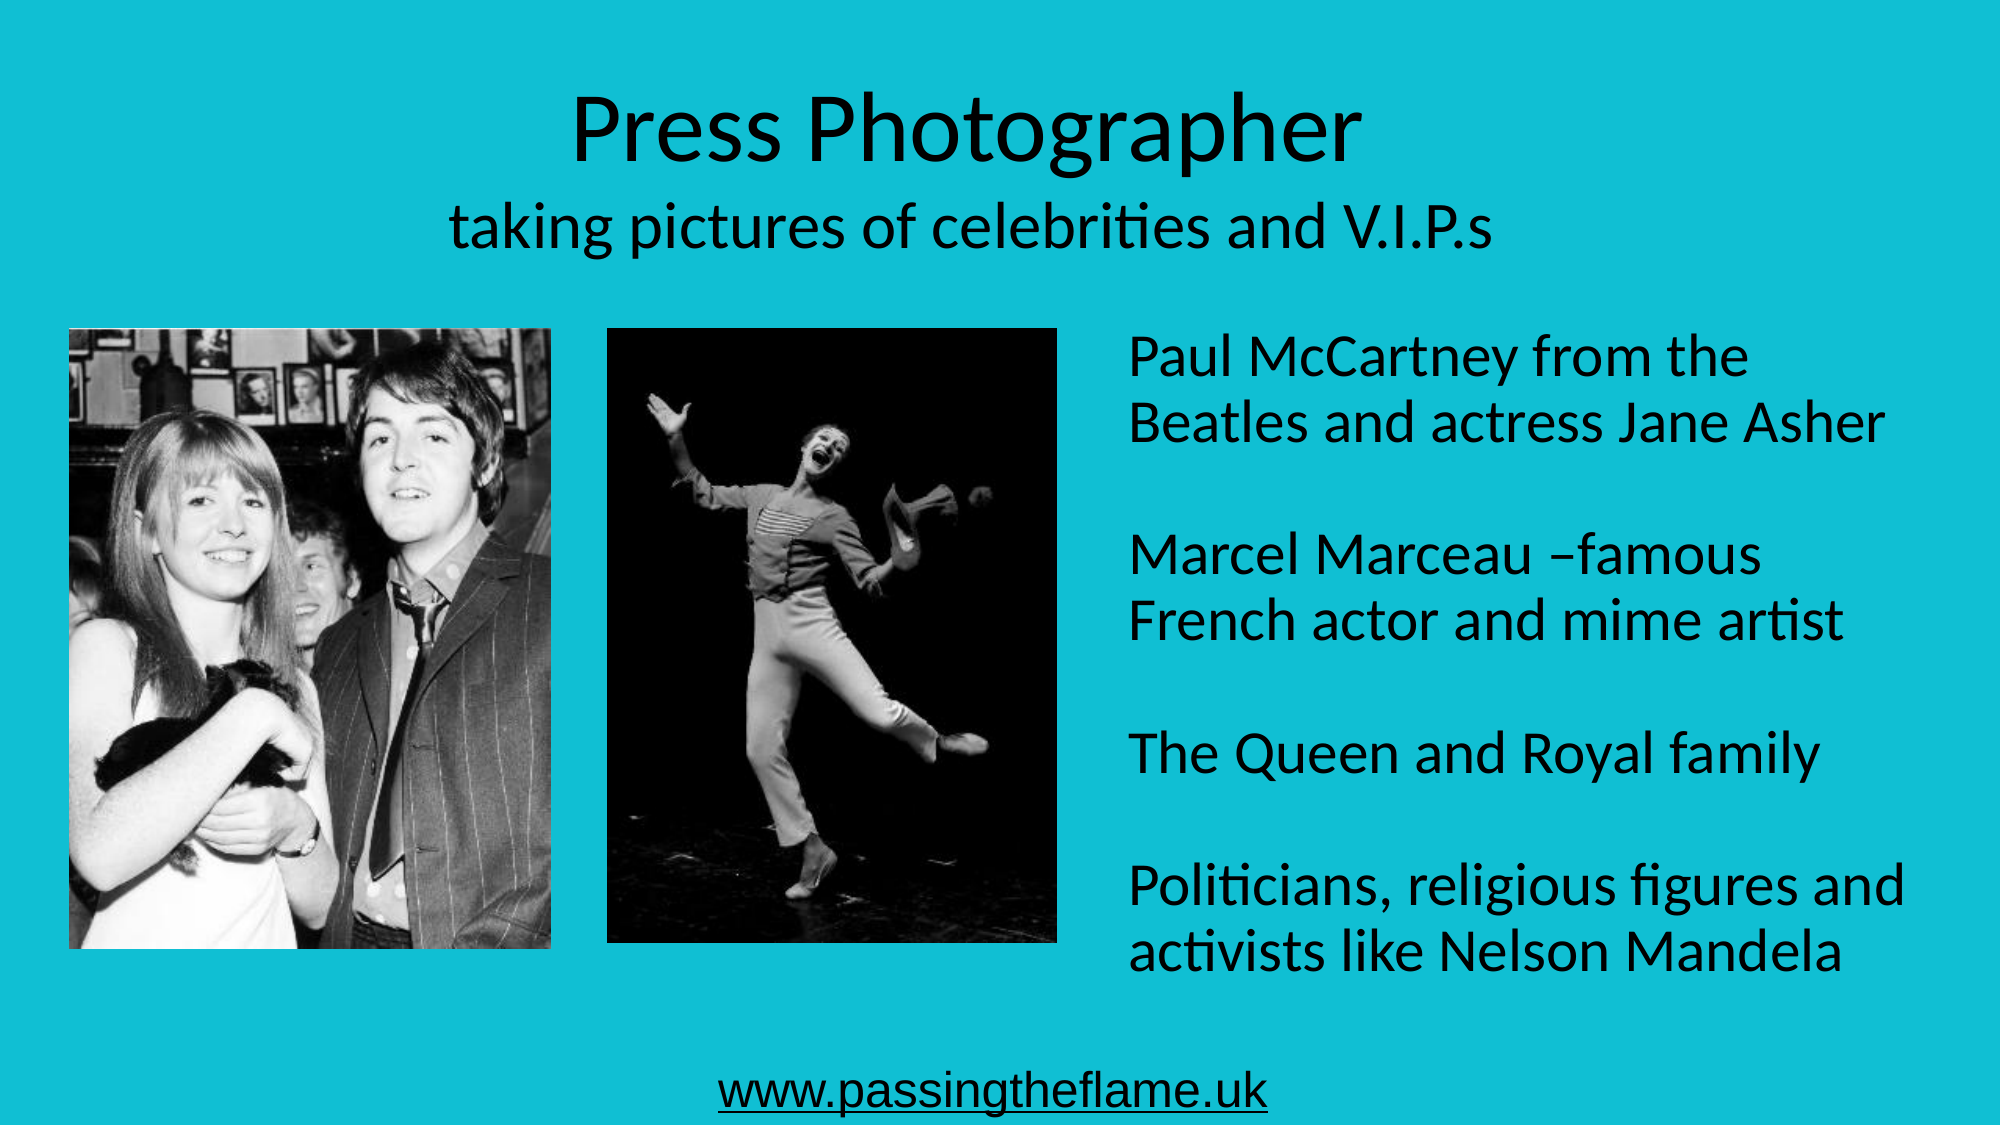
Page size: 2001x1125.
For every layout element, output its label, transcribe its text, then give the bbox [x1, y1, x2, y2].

text_box www.passingtheflame.uk [0, 1050, 2000, 1125]
title Paul McCartney from the Beatles and actress Jane Asher Marcel Marceau –famous French actor and mime artist The Queen and Royal family Politicians, religious figures and activists like Nelson Mandela [1113, 284, 1926, 993]
text_box Press Photographer taking pictures of celebrities and V.I.P.s [69, 54, 1888, 270]
picture [607, 327, 1057, 943]
picture [69, 327, 552, 949]
